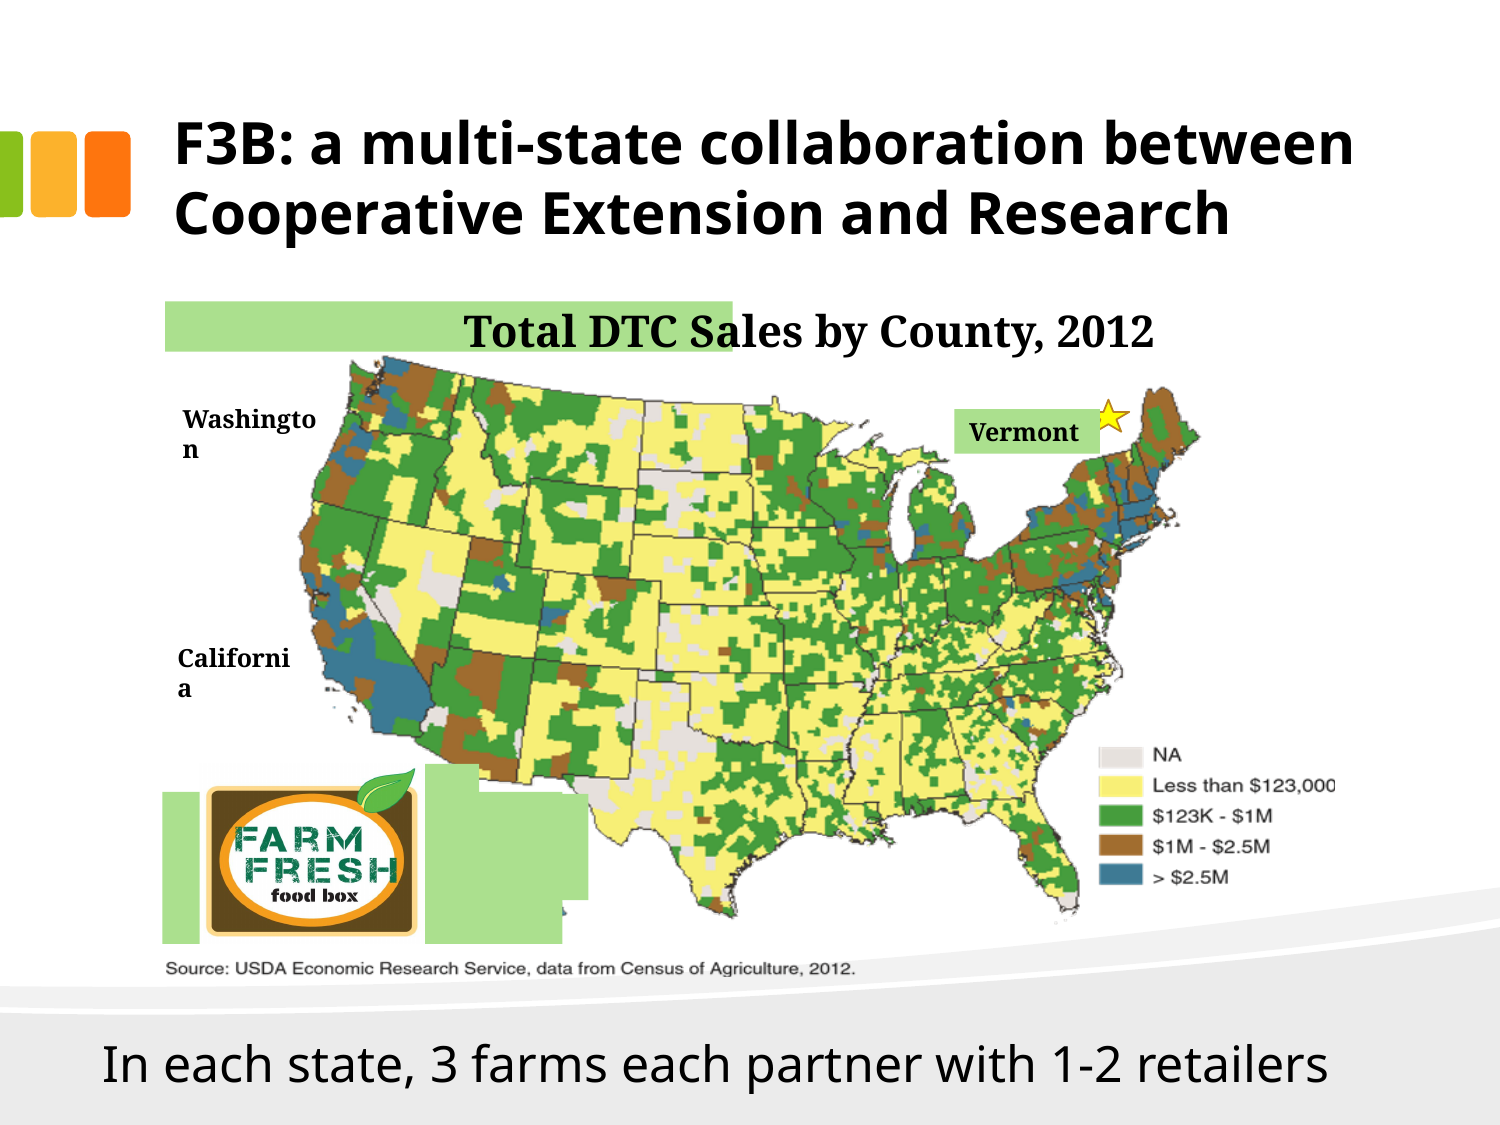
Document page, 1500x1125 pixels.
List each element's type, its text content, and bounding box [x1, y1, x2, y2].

text_box Total DTC Sales by County, 2012 [448, 296, 1341, 364]
text_box F3B: a multi-state collaboration between Cooperative Extension and Research [162, 112, 1438, 239]
text_box In each state, 3 farms each partner with 1-2 retailers [87, 1024, 1425, 1100]
picture [164, 301, 1336, 977]
